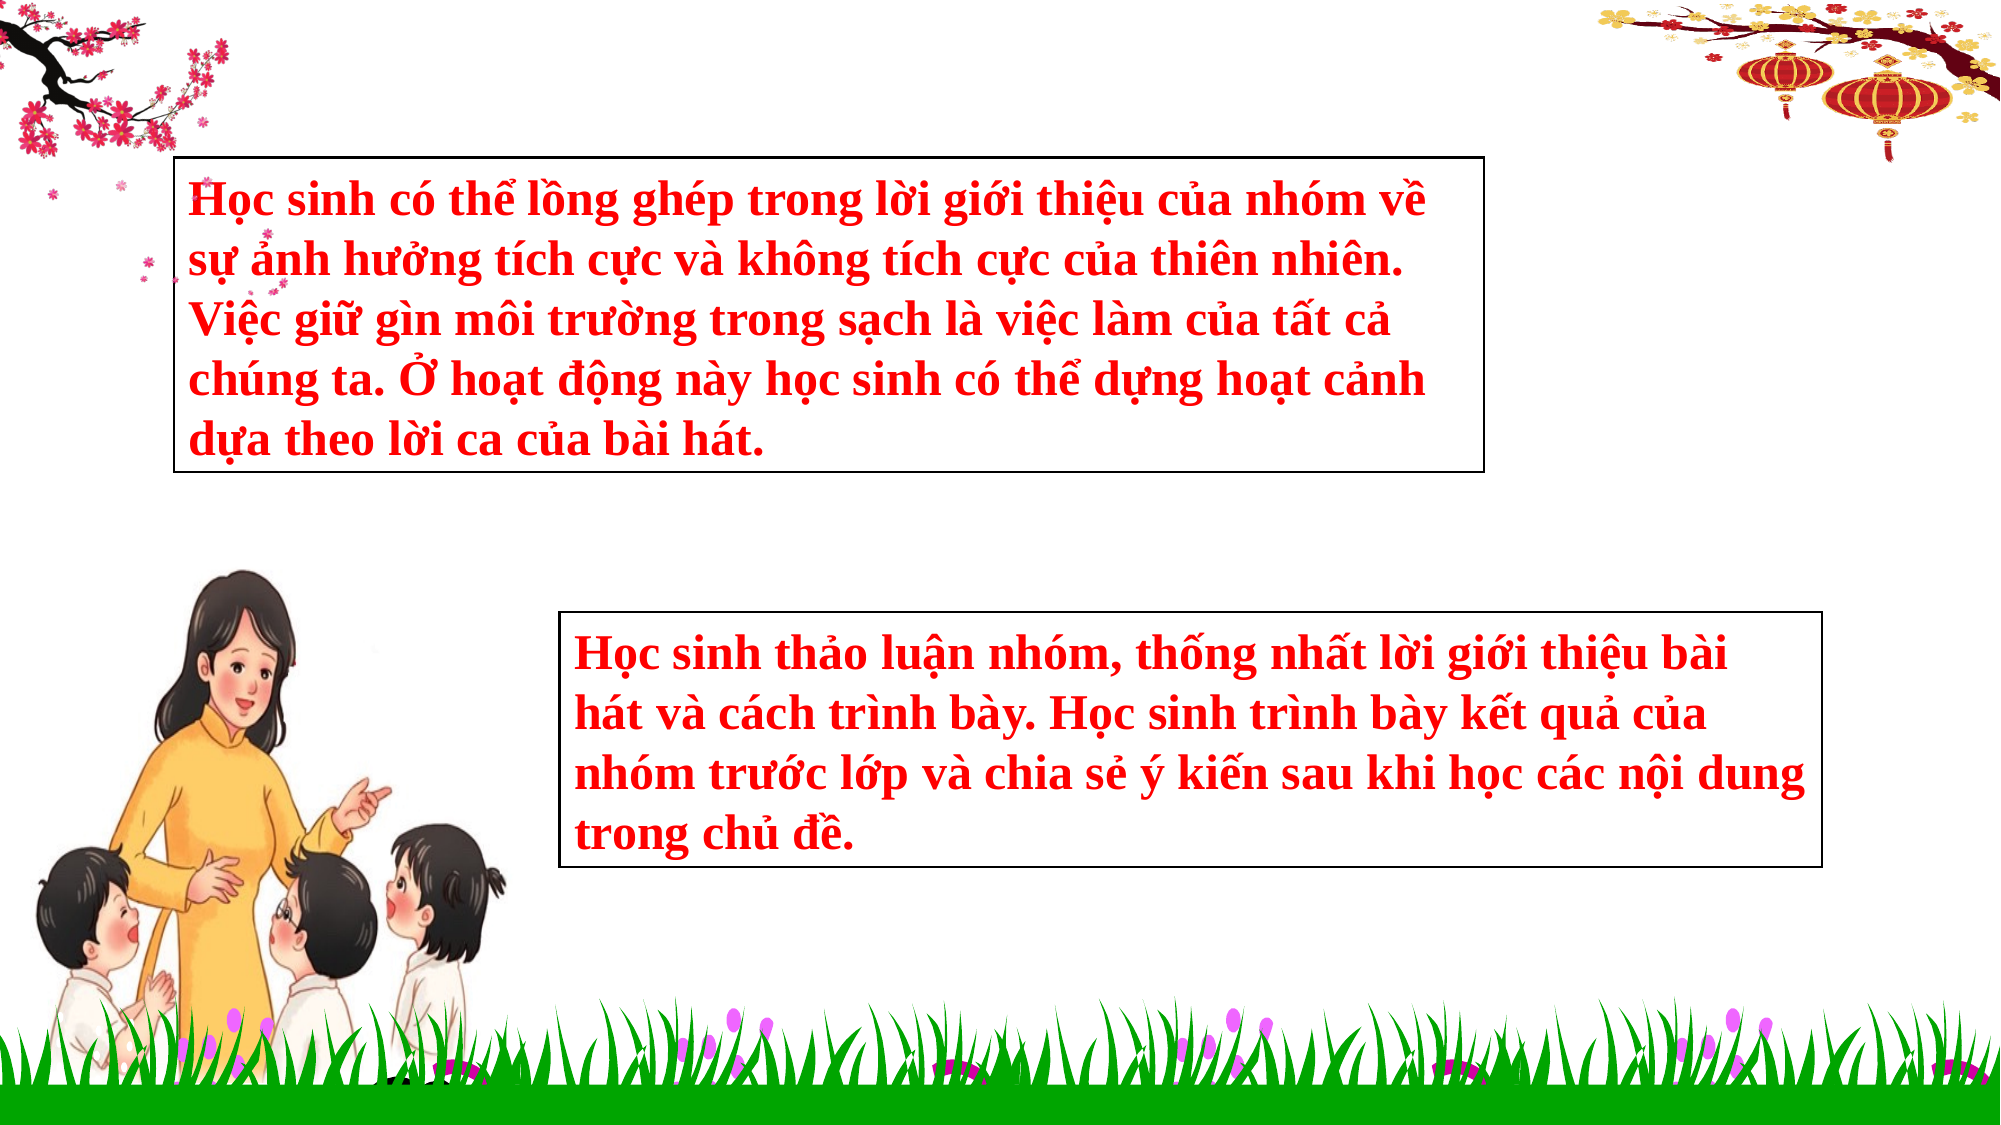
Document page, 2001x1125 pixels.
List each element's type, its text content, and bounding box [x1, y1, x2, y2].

text_box Học sinh có thể lồng ghép trong lời giới thiệu của nhóm về sự ảnh hưởng tích cực và không tích cực của thiên nhiên. Việc giữ gìn môi trường trong sạch là việc làm của tất cả chúng ta. Ở hoạt động này học sinh có thể dựng hoạt cảnh dựa theo lời ca của bài hát. [173, 156, 1485, 473]
picture [1595, 4, 2000, 163]
text_box Học sinh thảo luận nhóm, thống nhất lời giới thiệu bài hát và cách trình bày. Học sinh trình bày kết quả của nhóm trước lớp và chia sẻ ý kiến sau khi học các nội dung trong chủ đề. [571, 611, 1823, 868]
picture [0, 0, 302, 357]
picture [30, 546, 571, 994]
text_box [0, 994, 2000, 1125]
